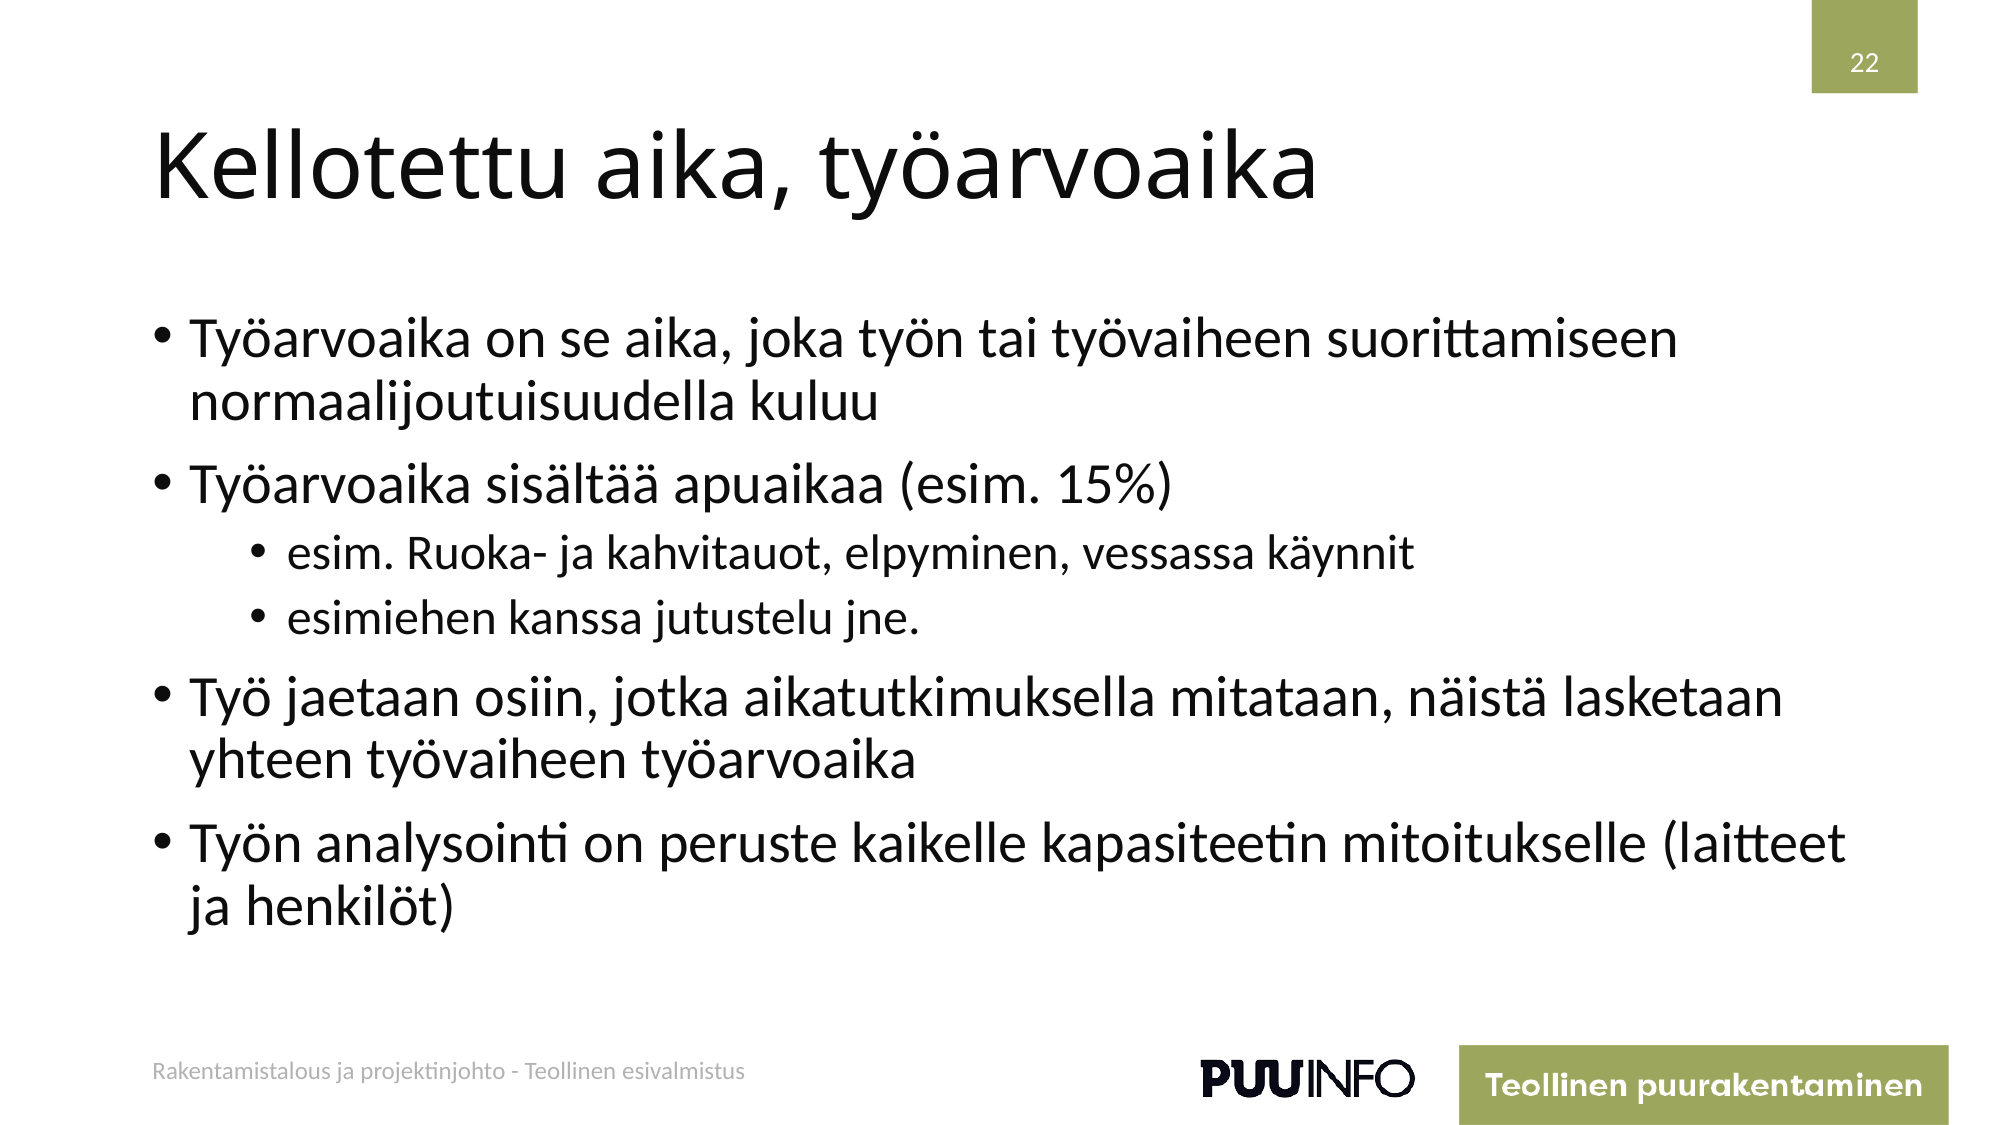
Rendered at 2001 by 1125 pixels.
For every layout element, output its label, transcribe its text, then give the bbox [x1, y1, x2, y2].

slide_number 22 [1811, 29, 1918, 93]
footer Rakentamistalous ja projektinjohto - Teollinen esivalmistus [137, 1039, 813, 1100]
list Työarvoaika on se aika, joka työn tai työvaiheen suorittamiseen normaalijoutuisuudella kuluu Työarvoaika sisältää apuaikaa (esim. 15%) esim. Ruoka- ja kahvitauot, elpyminen, vessassa käynnit esimiehen kanssa jutustelu jne. Työ jaetaan osiin, jotka aikatutkimuksella mitataan, näistä lasketaan yhteen työvaiheen työarvoaika Työn analysointi on peruste kaikelle kapasiteetin mitoitukselle (laitteet ja henkilöt) [137, 299, 1863, 1014]
title Kellotettu aika, työarvoaika [137, 59, 1863, 278]
picture [0, 0, 2000, 1125]
